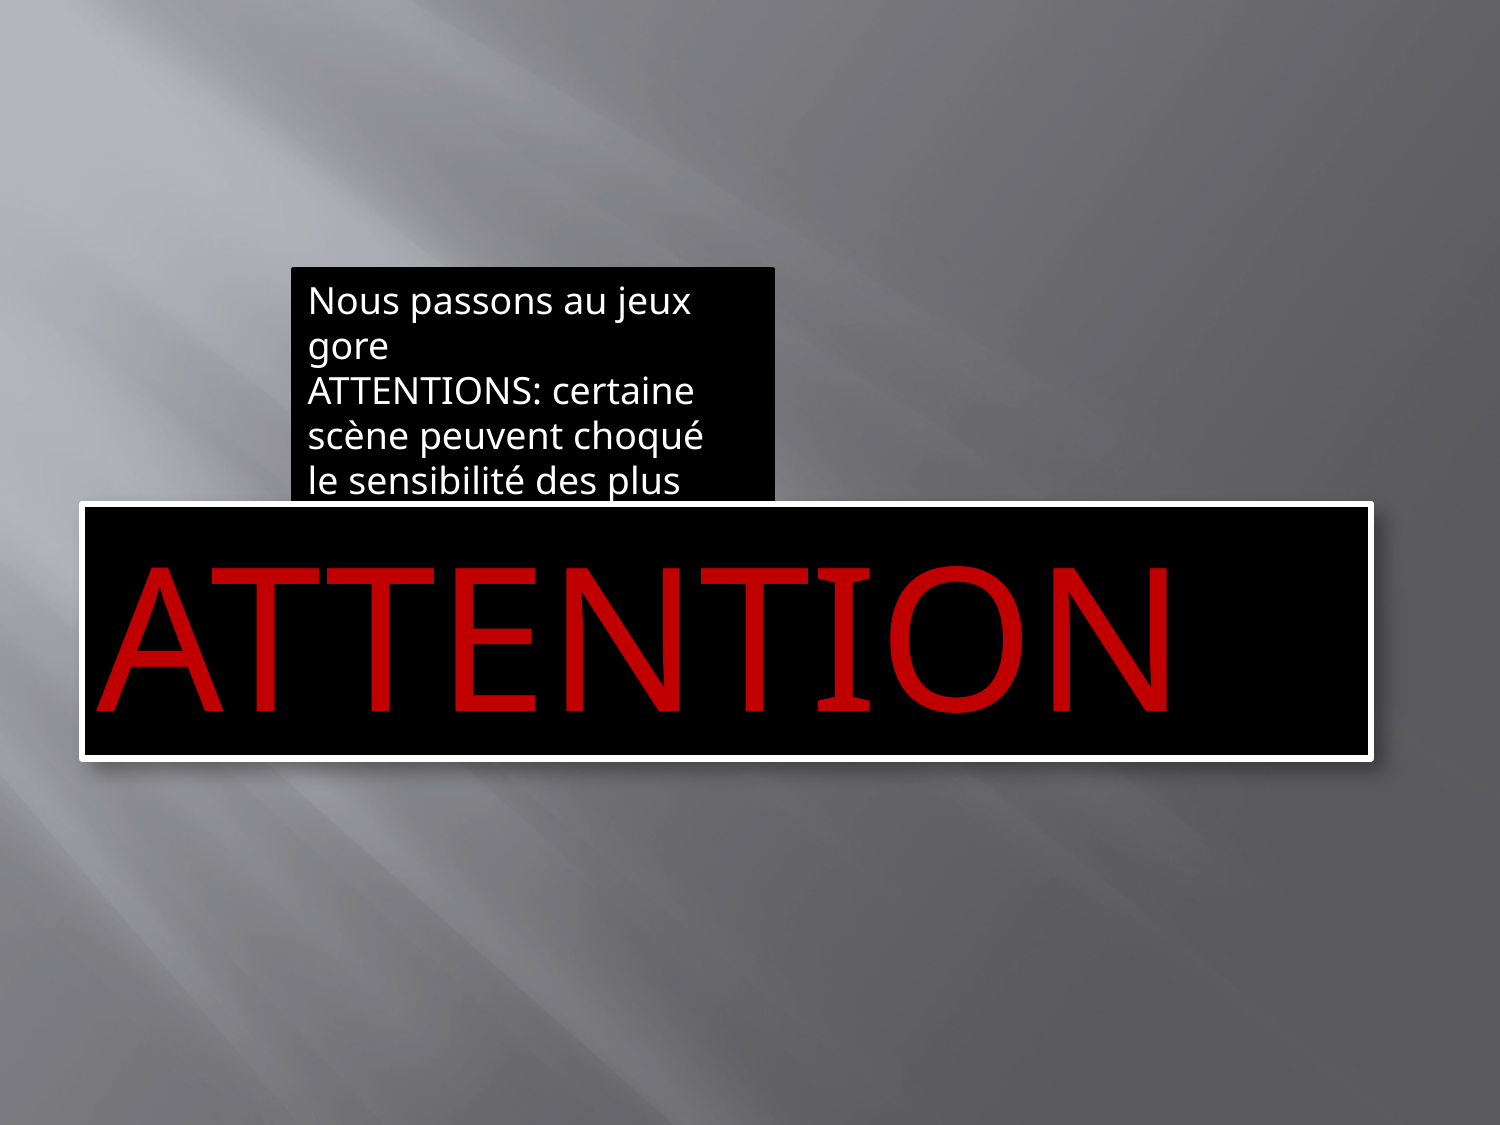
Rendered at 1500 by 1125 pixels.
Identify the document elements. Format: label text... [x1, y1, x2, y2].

text_box Nous passons au jeux gore ATTENTIONS: certaine scène peuvent choqué le sensibilité des plus jeunes. [291, 267, 775, 499]
text_box ATTENTION [79, 501, 1374, 762]
